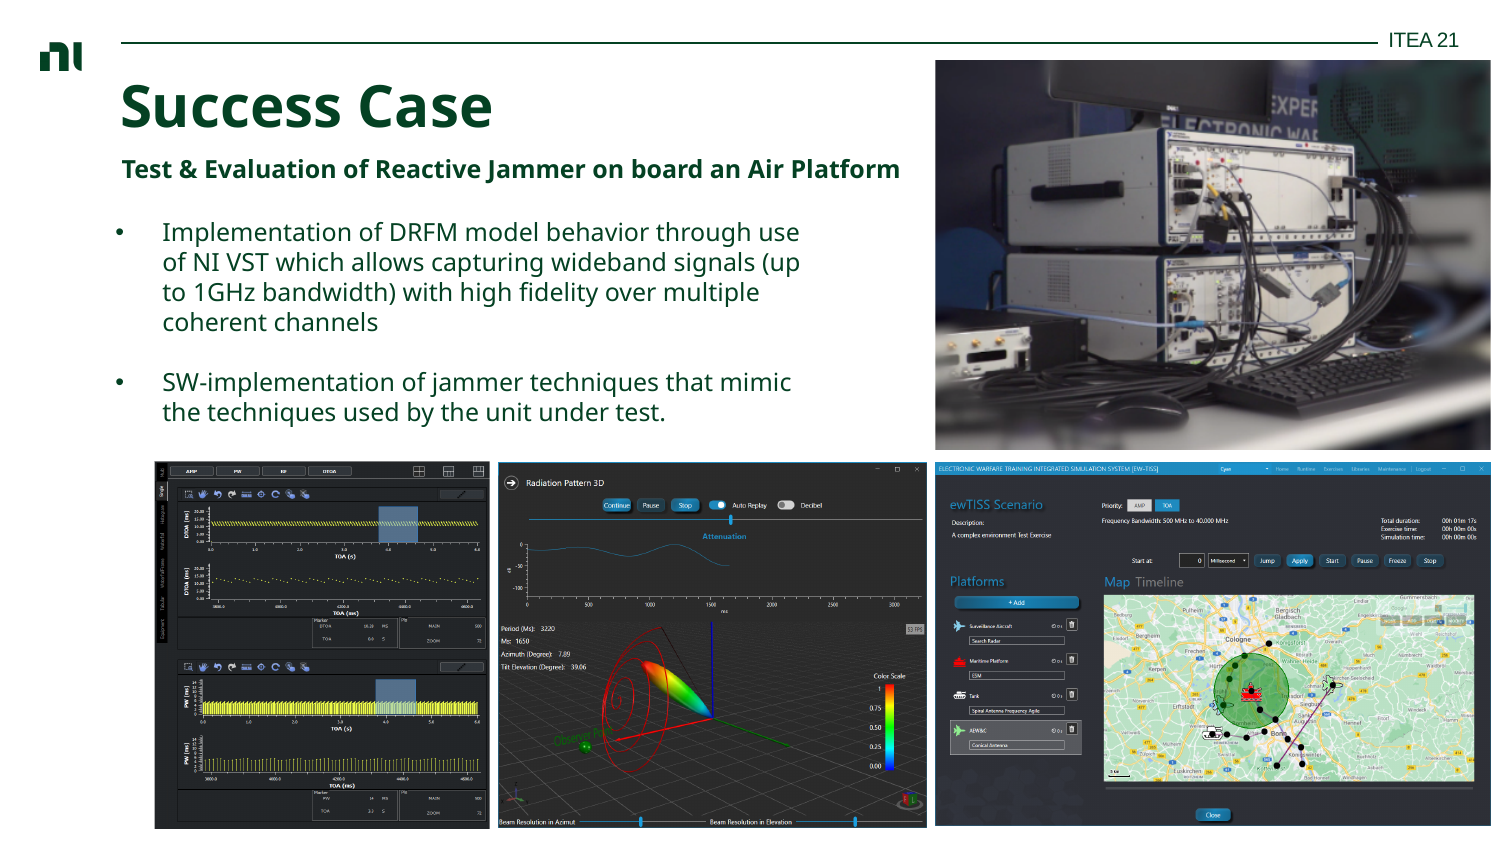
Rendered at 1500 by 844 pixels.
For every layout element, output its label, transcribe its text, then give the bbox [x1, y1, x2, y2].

picture [935, 462, 1491, 826]
picture [154, 461, 490, 829]
subtitle Test & Evaluation of Reactive Jammer on board an Air Platform [121, 143, 933, 192]
title Success Case [120, 69, 933, 149]
text_box Implementation of DRFM model behavior through use of NI VST which allows capturing wideband signals (up to 1GHz bandwidth) with high fidelity over multiple coherent channels SW-implementation of jammer techniques that mimic the techniques used by the unit under test. [100, 209, 827, 434]
picture [498, 462, 927, 828]
picture [935, 60, 1491, 450]
